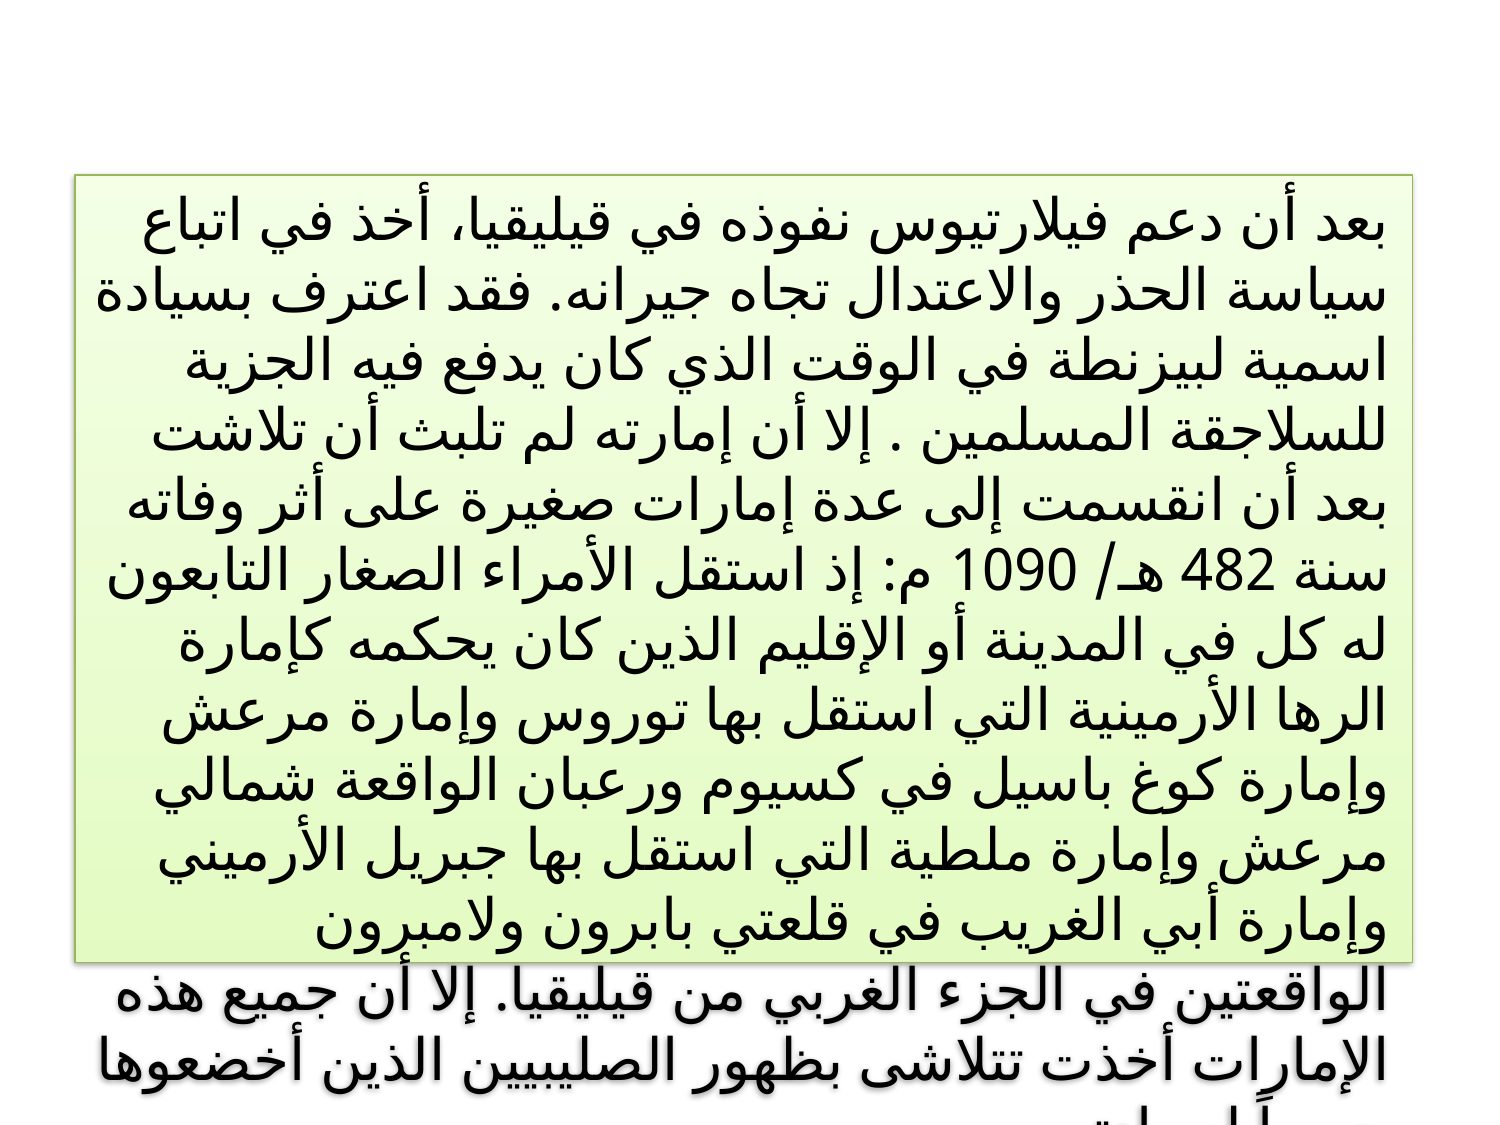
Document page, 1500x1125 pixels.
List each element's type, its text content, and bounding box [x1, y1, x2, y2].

text_box بعد أن دعم فيلارتيوس نفوذه في قيليقيا، أخذ في اتباع سياسة الحذر والاعتدال تجاه جيرانه. فقد اعترف بسيادة اسمية لبيزنطة في الوقت الذي كان يدفع فيه الجزية للسلاجقة المسلمين . إلا أن إمارته لم تلبث أن تلاشت بعد أن انقسمت إلى عدة إمارات صغيرة على أثر وفاته سنة 482 هـ/ 1090 م: إذ استقل الأمراء الصغار التابعون له كل في المدينة أو الإقليم الذين كان يحكمه كإمارة الرها الأرمينية التي استقل بها توروس وإمارة مرعش وإمارة كوغ باسيل في كسيوم ورعبان الواقعة شمالي مرعش وإمارة ملطية التي استقل بها جبريل الأرميني وإمارة أبي الغريب في قلعتي بابرون ولامبرون الواقعتين في الجزء الغربي من قيليقيا. إلا أن جميع هذه الإمارات أخذت تتلاشى بظهور الصليبيين الذين أخضعوها جميعاً لسيادتهم [74, 174, 1413, 963]
